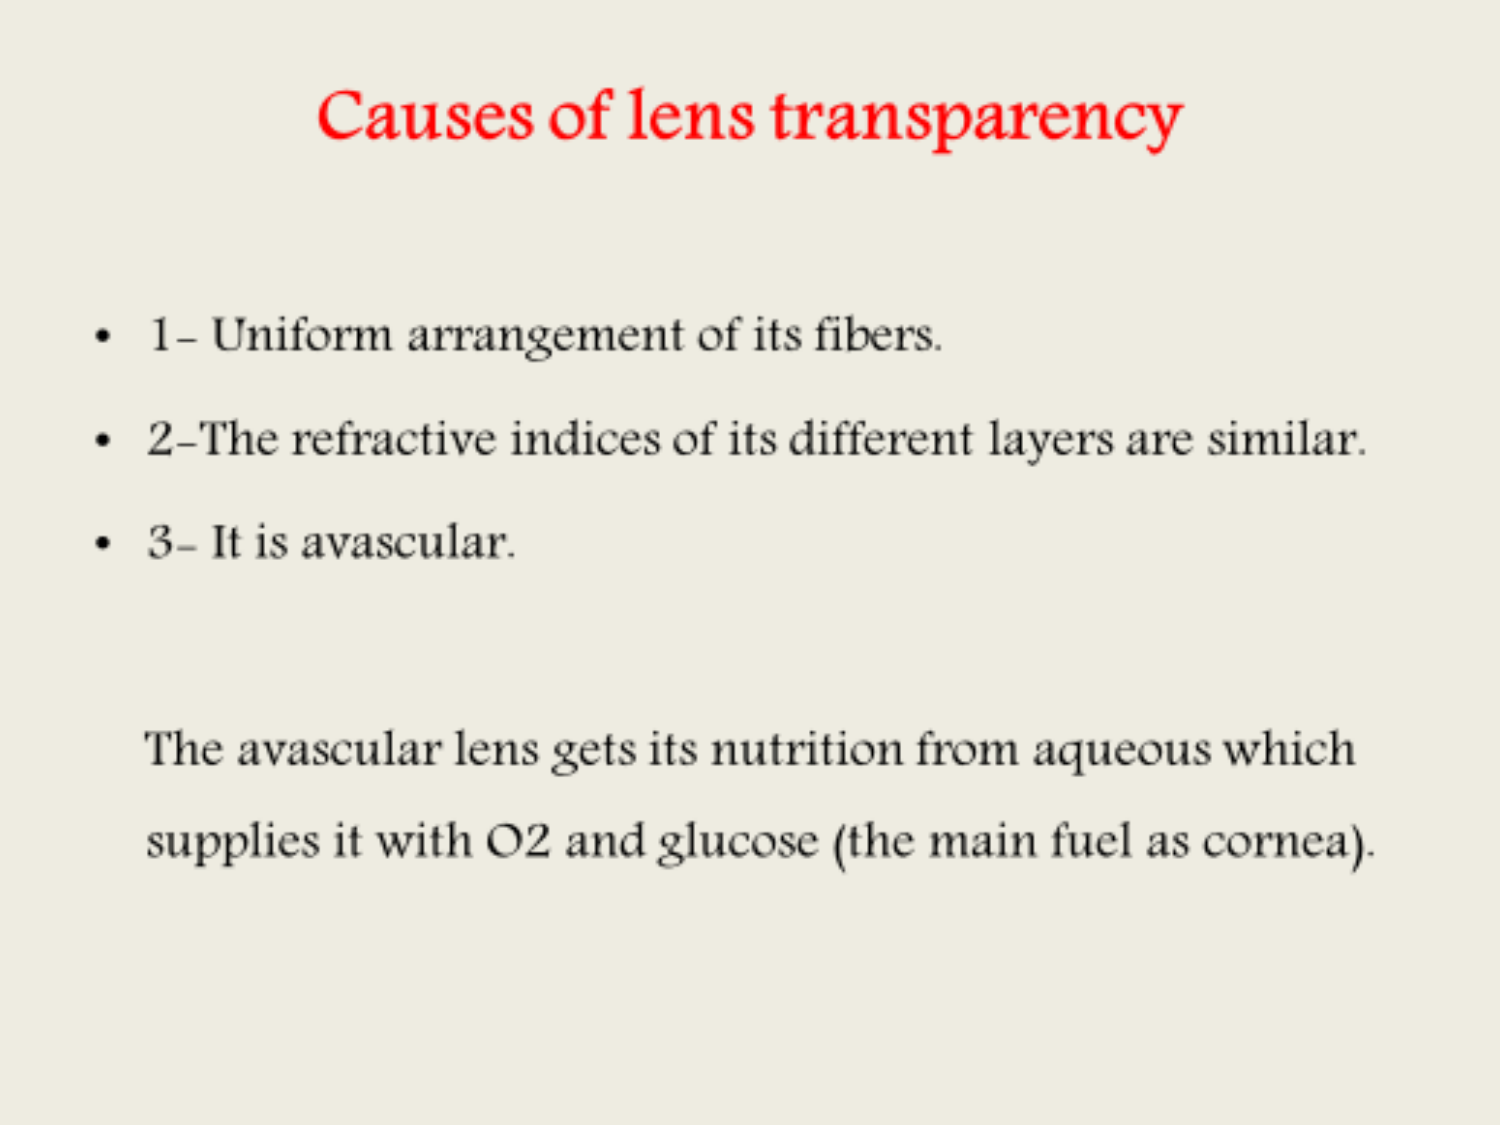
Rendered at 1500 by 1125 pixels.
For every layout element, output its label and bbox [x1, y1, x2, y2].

list [52, 44, 1448, 1059]
